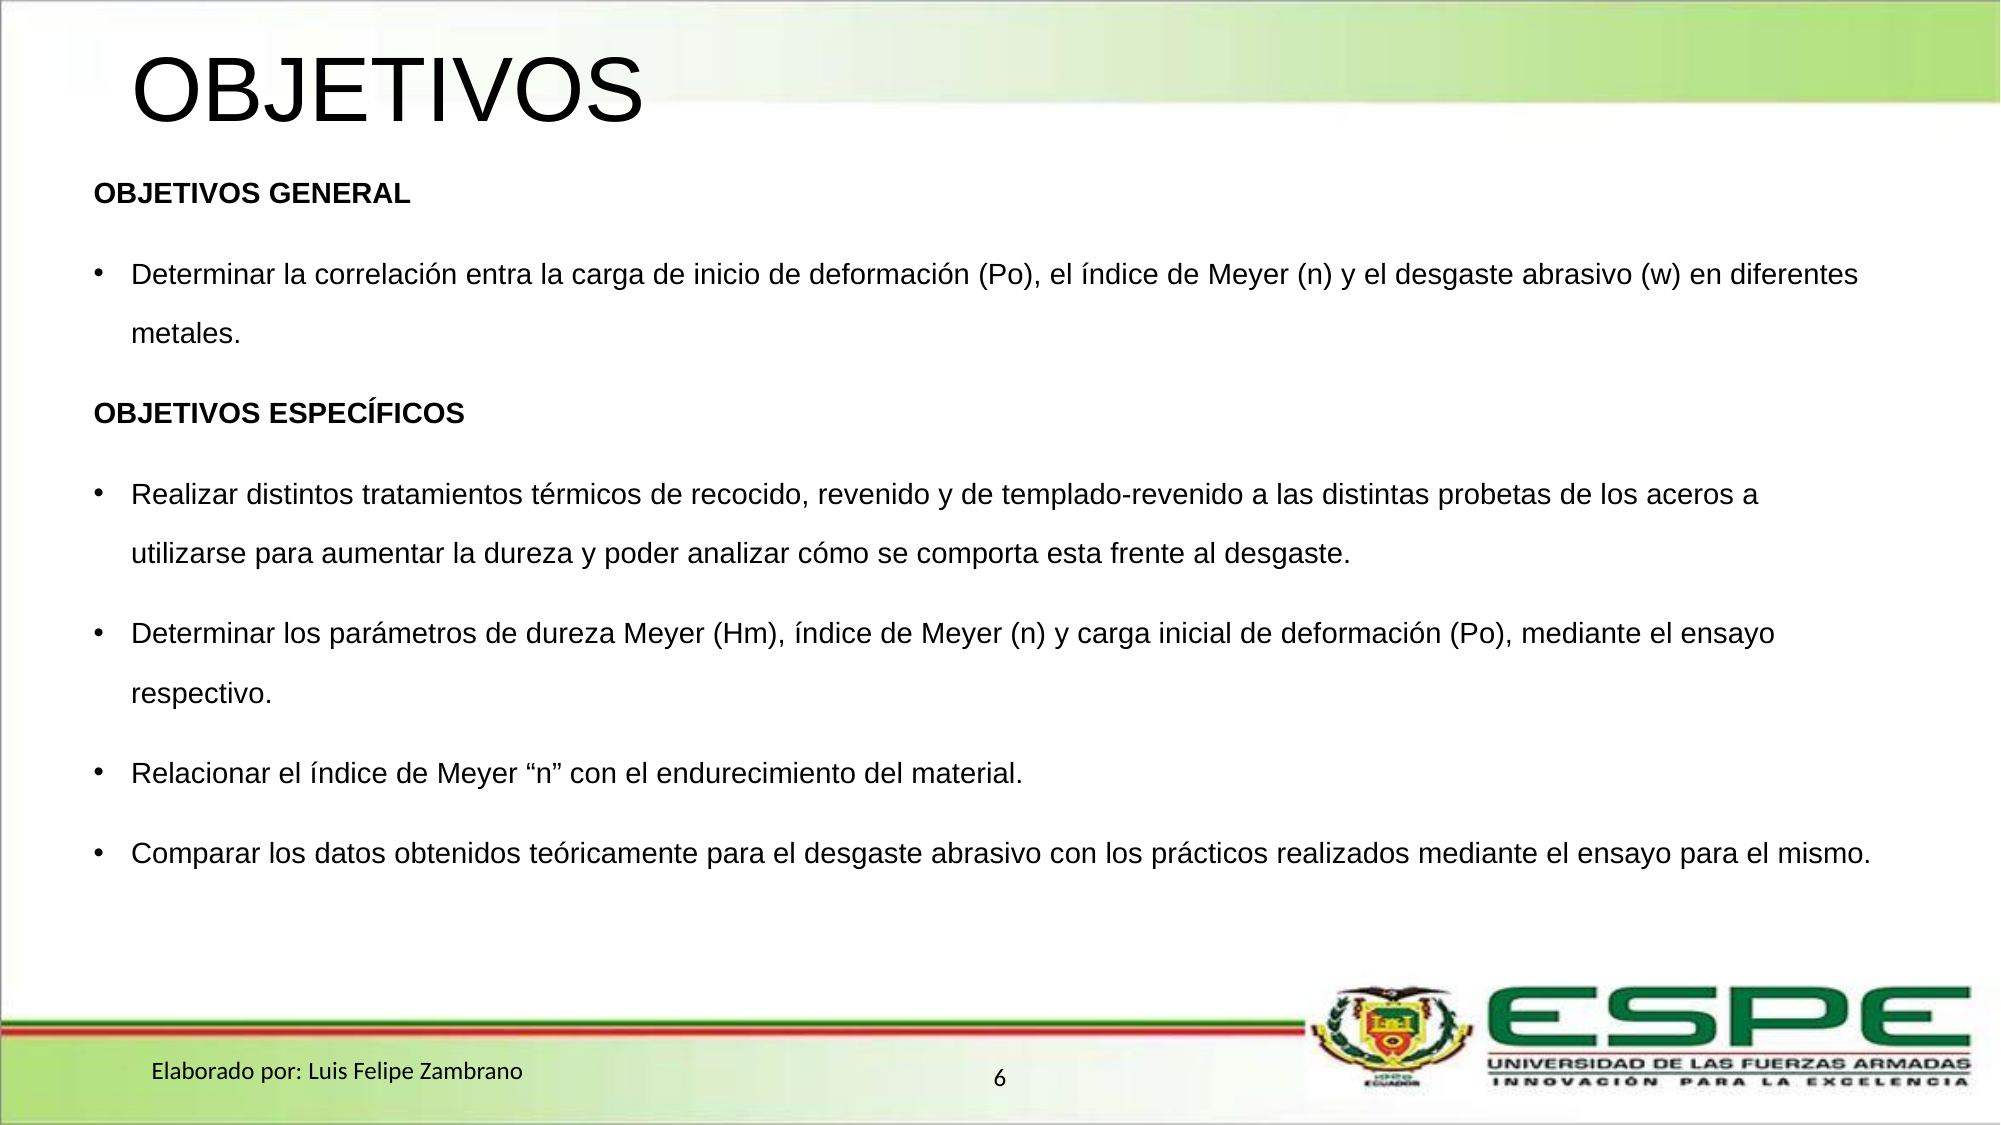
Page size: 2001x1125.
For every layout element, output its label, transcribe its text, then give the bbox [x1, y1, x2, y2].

title OBJETIVOS [116, 12, 1842, 142]
picture [0, 0, 2001, 1125]
slide_number 6 [774, 1046, 1225, 1107]
footer Elaborado por: Luis Felipe Zambrano [0, 1039, 675, 1100]
list OBJETIVOS GENERAL Determinar la correlación entra la carga de inicio de deformación (Po), el índice de Meyer (n) y el desgaste abrasivo (w) en diferentes metales. OBJETIVOS ESPECÍFICOS Realizar distintos tratamientos térmicos de recocido, revenido y de templado-revenido a las distintas probetas de los aceros a utilizarse para aumentar la dureza y poder analizar cómo se comporta esta frente al desgaste. Determinar los parámetros de dureza Meyer (Hm), índice de Meyer (n) y carga inicial de deformación (Po), mediante el ensayo respectivo. Relacionar el índice de Meyer “n” con el endurecimiento del material. Comparar los datos obtenidos teóricamente para el desgaste abrasivo con los prácticos realizados mediante el ensayo para el mismo. [78, 142, 1895, 1014]
